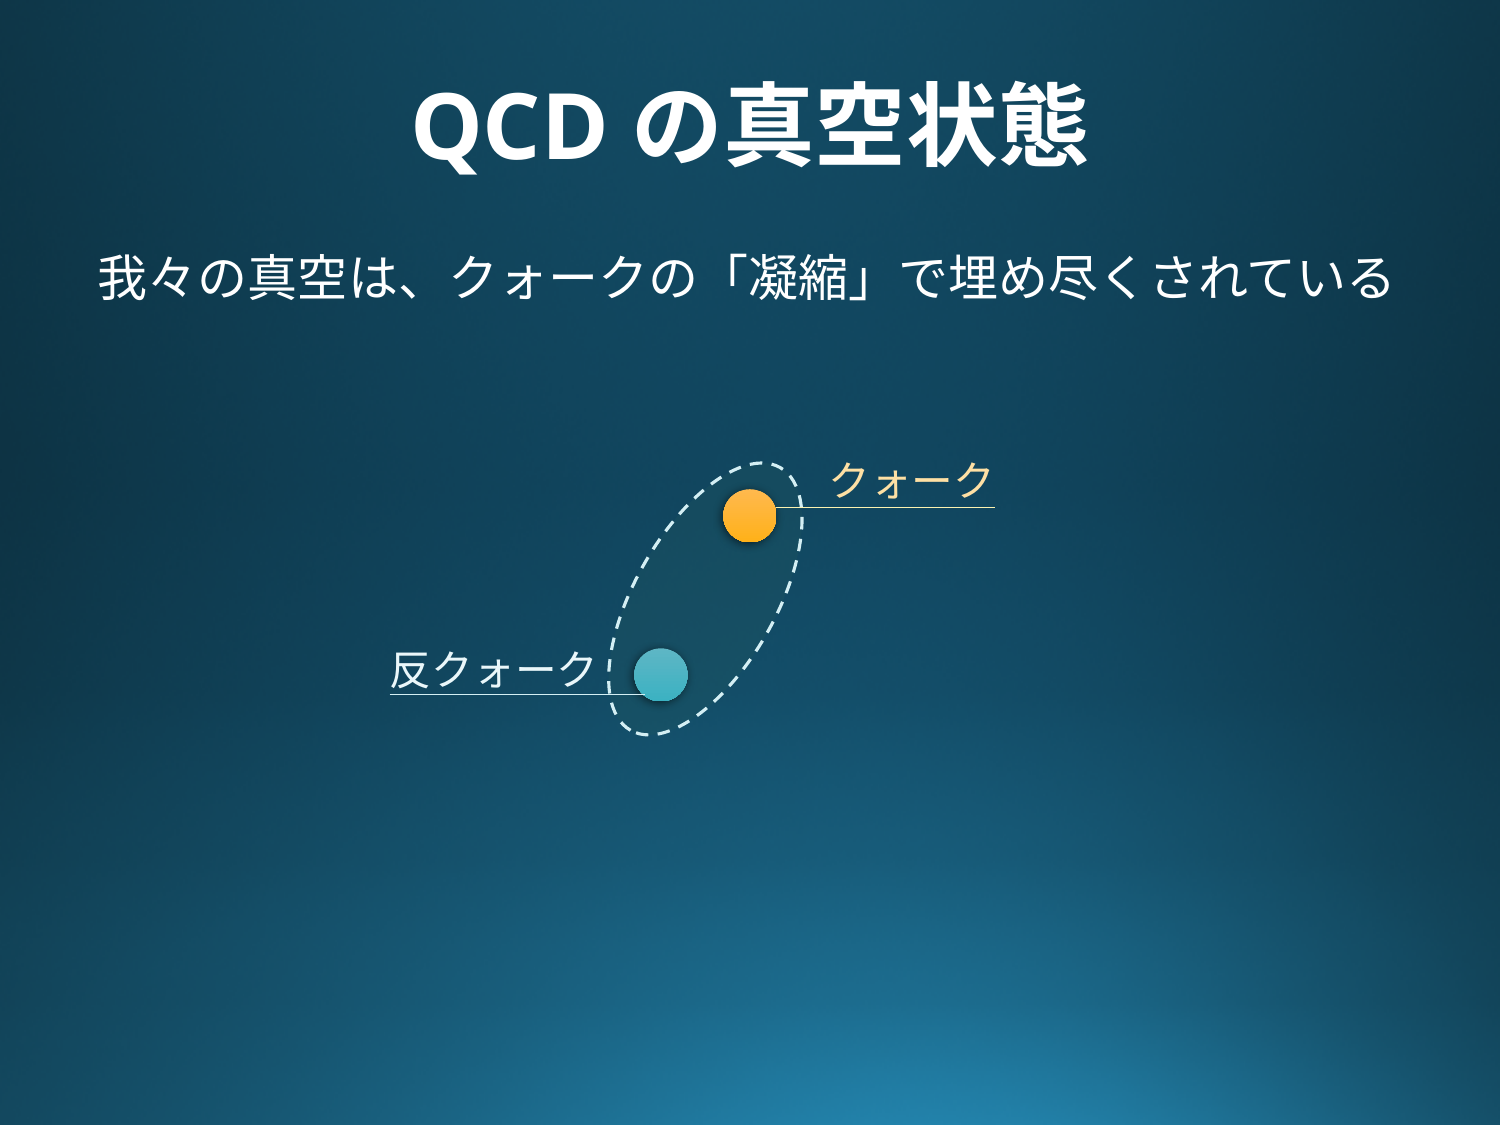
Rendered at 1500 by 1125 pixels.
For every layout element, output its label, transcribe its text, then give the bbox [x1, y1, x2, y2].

text_box クォーク [813, 447, 1011, 513]
title QCDの真空状態 [103, 21, 1397, 239]
picture [0, 0, 1500, 1125]
text_box 我々の真空は、クォークの「凝縮」で埋め尽くされている [83, 239, 1412, 314]
text_box [610, 461, 804, 736]
text_box [723, 489, 777, 543]
text_box 反クォーク [375, 636, 614, 701]
text_box [634, 648, 688, 702]
